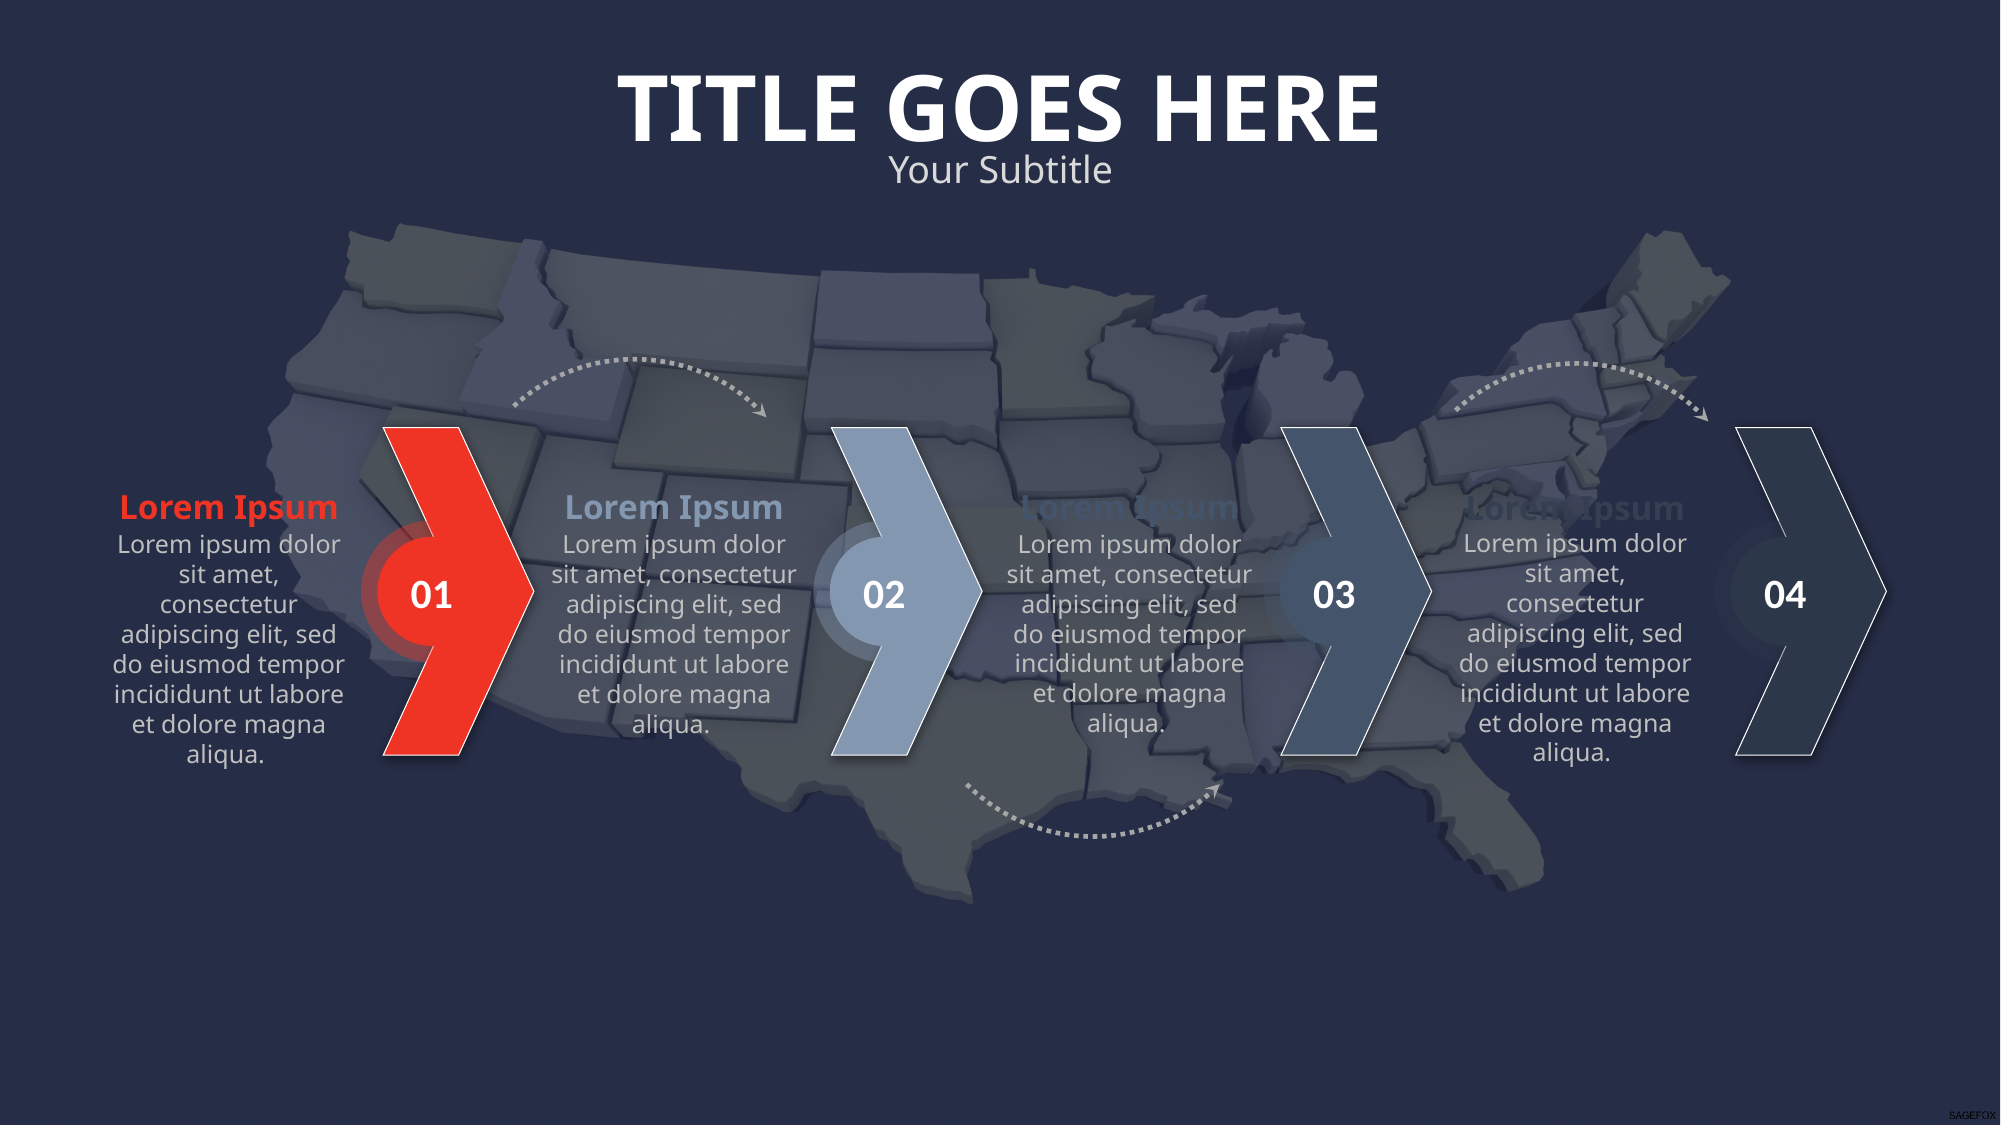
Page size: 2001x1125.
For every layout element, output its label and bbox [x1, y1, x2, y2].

text_box [361, 520, 503, 663]
text_box [1857, 525, 1888, 658]
text_box [1263, 520, 1406, 663]
text_box [1279, 426, 1400, 520]
text_box [548, 42, 1452, 199]
text_box [1734, 663, 1855, 757]
picture [1925, 0, 2001, 1125]
text_box [966, 710, 1220, 838]
text_box [1003, 486, 1256, 710]
text_box [829, 663, 951, 757]
text_box [1734, 426, 1855, 520]
text_box [107, 485, 351, 711]
text_box [549, 485, 800, 711]
text_box [503, 521, 536, 662]
text_box [1714, 520, 1857, 663]
text_box [1453, 487, 1698, 710]
text_box [813, 520, 956, 663]
text_box [513, 358, 767, 485]
text_box [1406, 533, 1433, 650]
text_box [956, 532, 984, 651]
text_box [829, 426, 951, 520]
text_box [1279, 663, 1400, 757]
text_box [381, 663, 503, 757]
text_box [1455, 362, 1709, 487]
text_box [381, 426, 503, 520]
